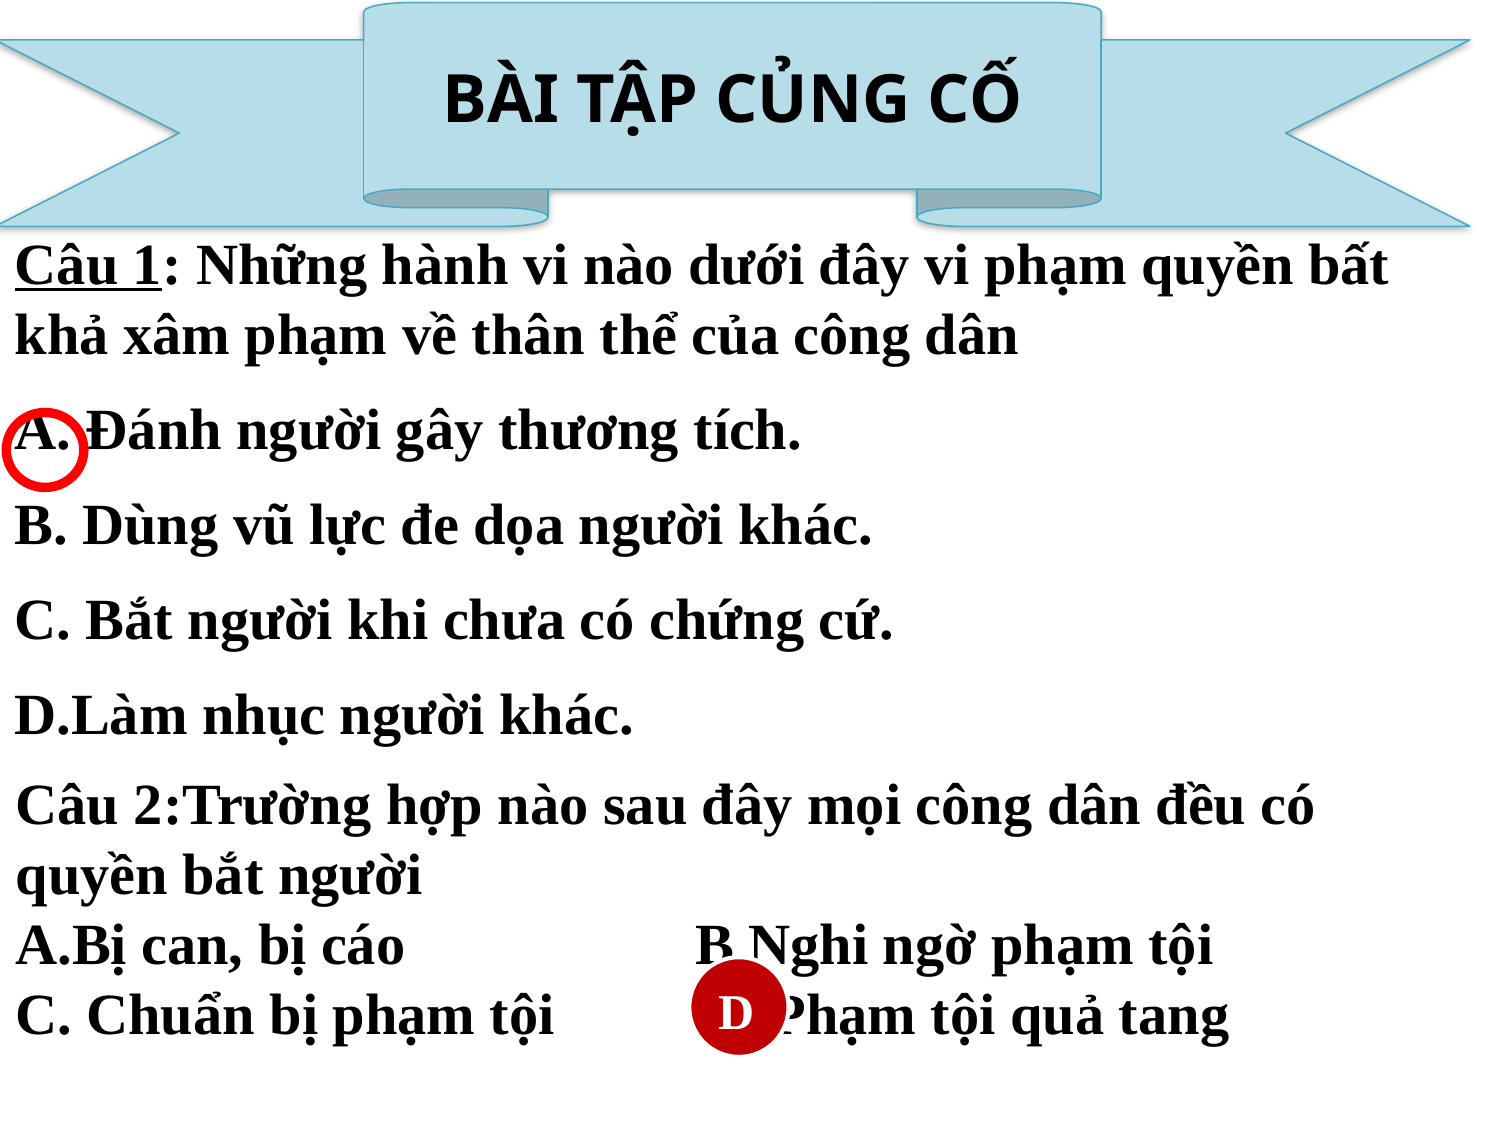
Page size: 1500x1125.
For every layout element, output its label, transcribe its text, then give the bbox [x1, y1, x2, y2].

text_box Câu 2:Trường hợp nào sau đây mọi công dân đều có quyền bắt người A.Bị can, bị cáo B.Nghi ngờ phạm tội C. Chuẩn bị phạm tội D.Phạm tội quả tang [0, 759, 1468, 1054]
text_box BÀI TẬP CỦNG CỐ [0, 1, 1471, 228]
text_box Câu 1: Những hành vi nào dưới đây vi phạm quyền bất khả xâm phạm về thân thể của công dân A. Đánh người gây thương tích. B. Dùng vũ lực đe dọa người khác. C. Bắt người khi chưa có chứng cứ. D.Làm nhục người khác. [0, 218, 1425, 754]
text_box [4, 410, 86, 490]
text_box D [687, 955, 791, 1060]
